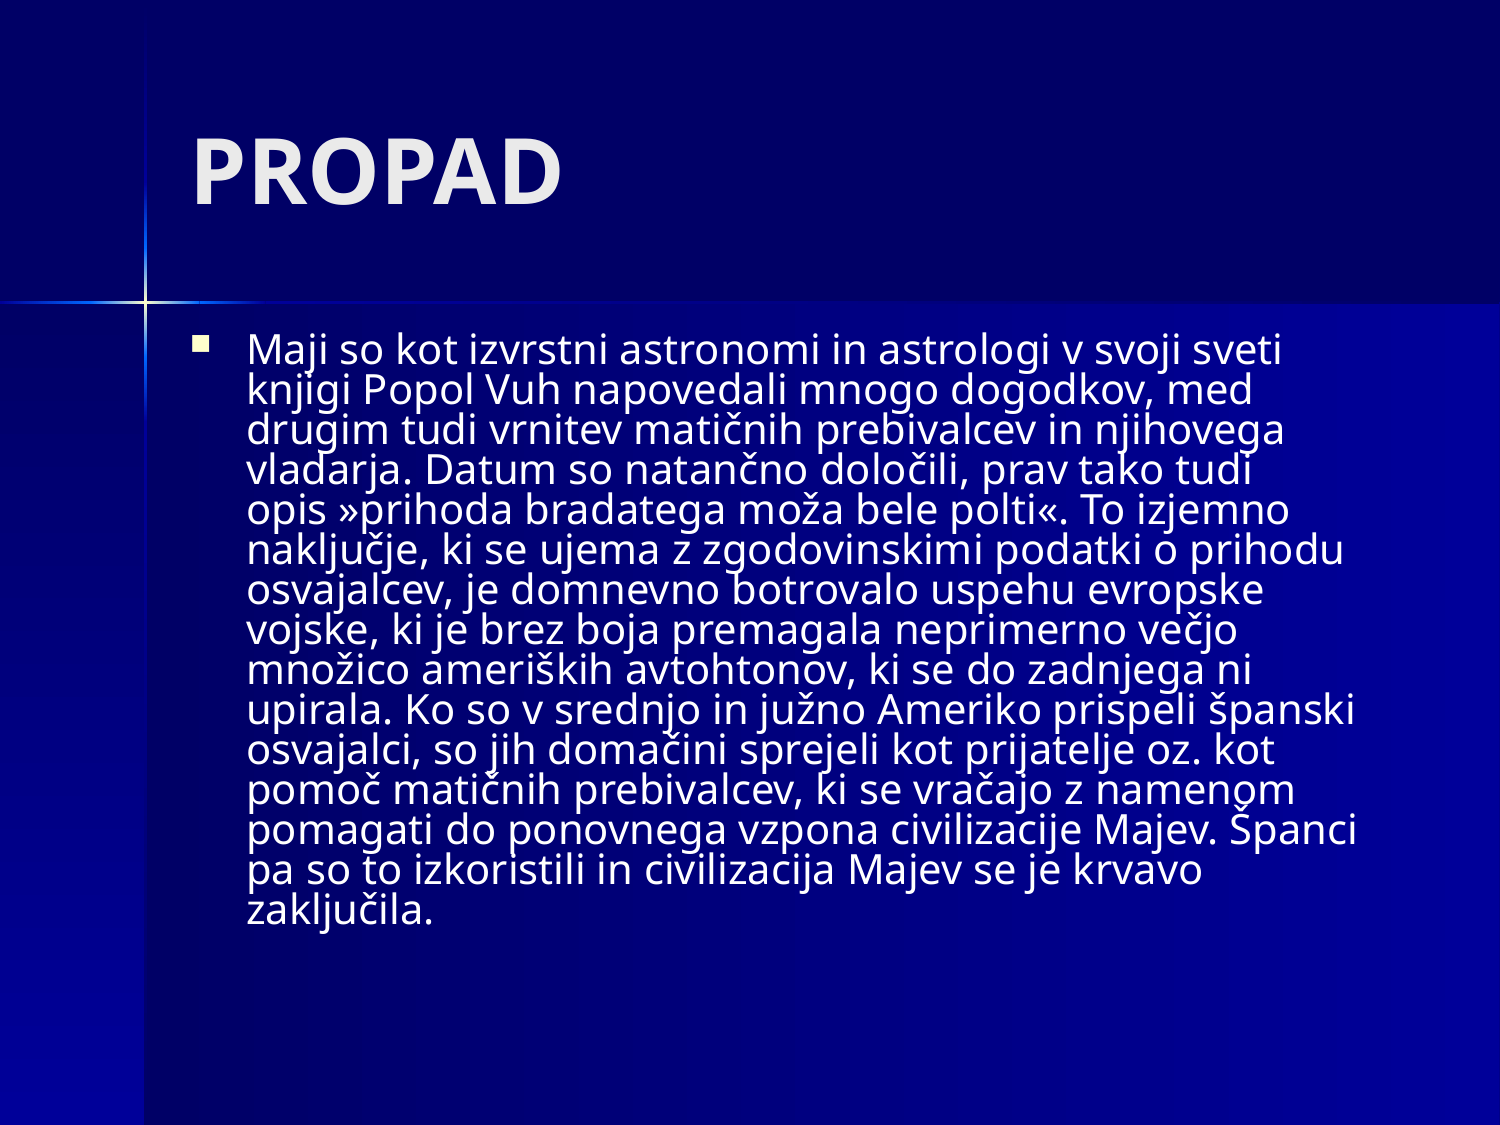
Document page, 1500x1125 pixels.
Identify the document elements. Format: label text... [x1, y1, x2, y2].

list Maji so kot izvrstni astronomi in astrologi v svoji sveti knjigi Popol Vuh napovedali mnogo dogodkov, med drugim tudi vrnitev matičnih prebivalcev in njihovega vladarja. Datum so natančno določili, prav tako tudi opis »prihoda bradatega moža bele polti«. To izjemno naključje, ki se ujema z zgodovinskimi podatki o prihodu osvajalcev, je domnevno botrovalo uspehu evropske vojske, ki je brez boja premagala neprimerno večjo množico ameriških avtohtonov, ki se do zadnjega ni upirala. Ko so v srednjo in južno Ameriko prispeli španski osvajalci, so jih domačini sprejeli kot prijatelje oz. kot pomoč matičnih prebivalcev, ki se vračajo z namenom pomagati do ponovnega vzpona civilizacije Majev. Španci pa so to izkoristili in civilizacija Majev se je krvavo zaključila. [174, 324, 1413, 1001]
title PROPAD [174, 49, 1413, 286]
